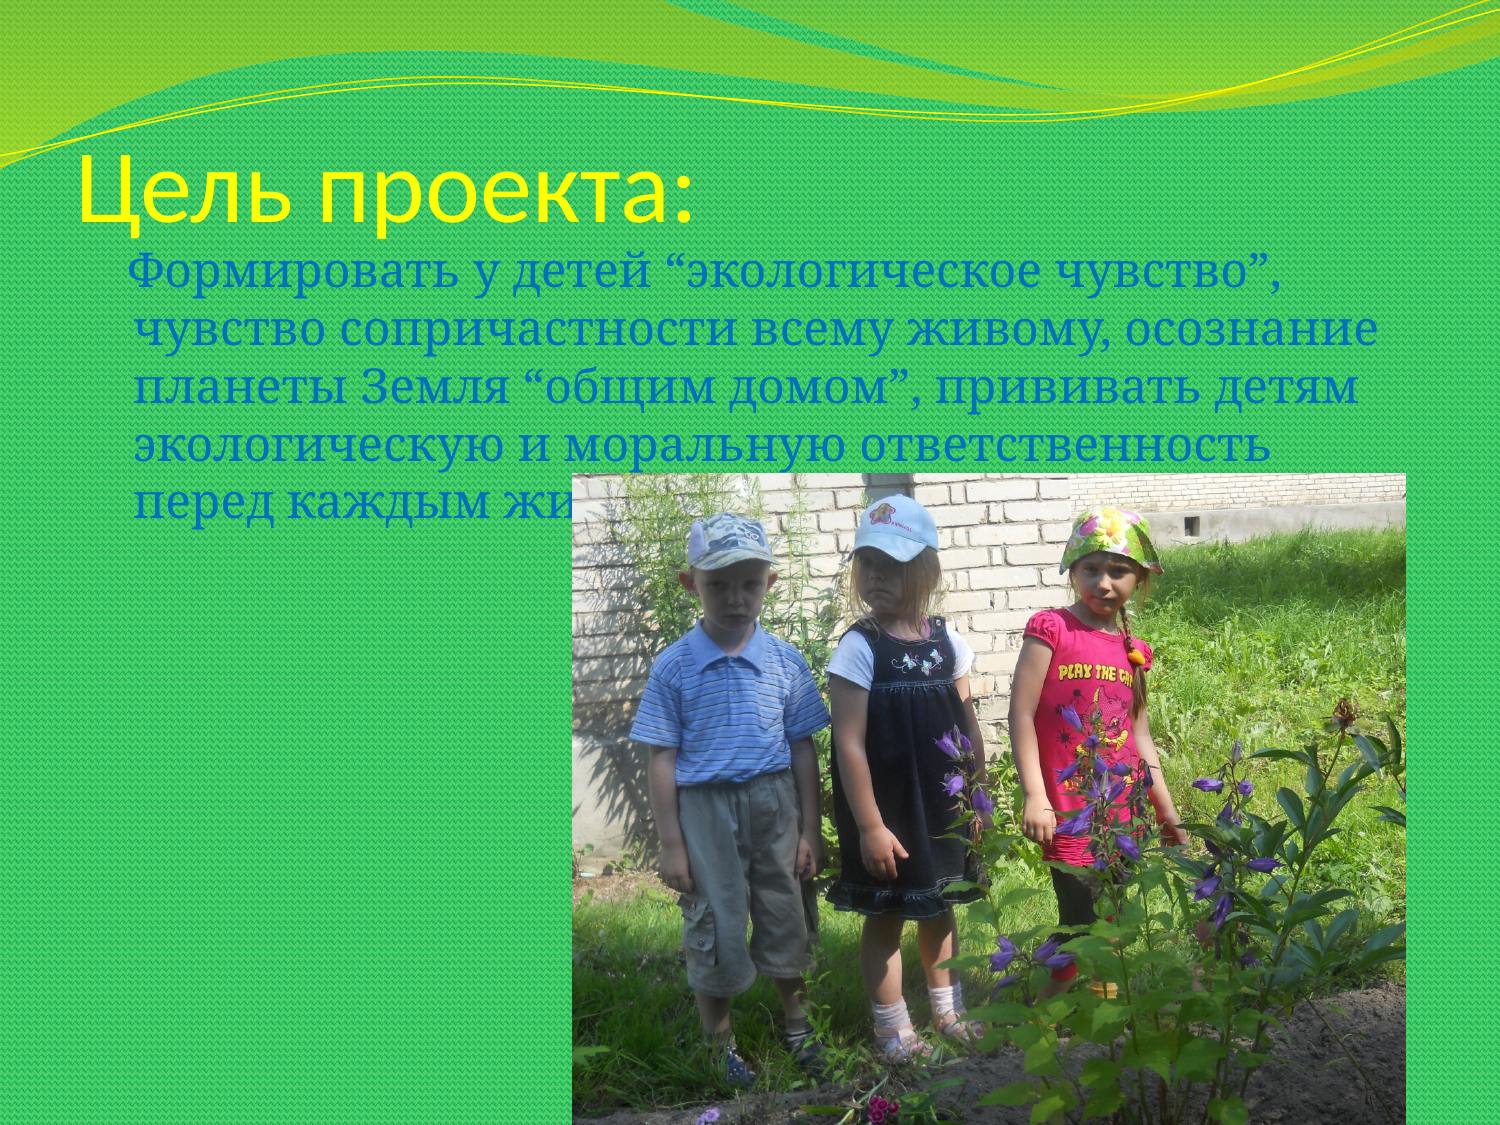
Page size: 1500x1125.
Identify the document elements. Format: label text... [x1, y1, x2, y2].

title Цель проекта: [74, 66, 1426, 231]
title [565, 474, 572, 610]
title [1406, 476, 1411, 610]
picture [572, 473, 1406, 1125]
list Формировать у детей “экологическое чувство”, чувство сопричастности всему живому, осознание планеты Земля “общим домом”, прививать детям экологическую и моральную ответственность перед каждым живым существом. [74, 231, 1426, 610]
